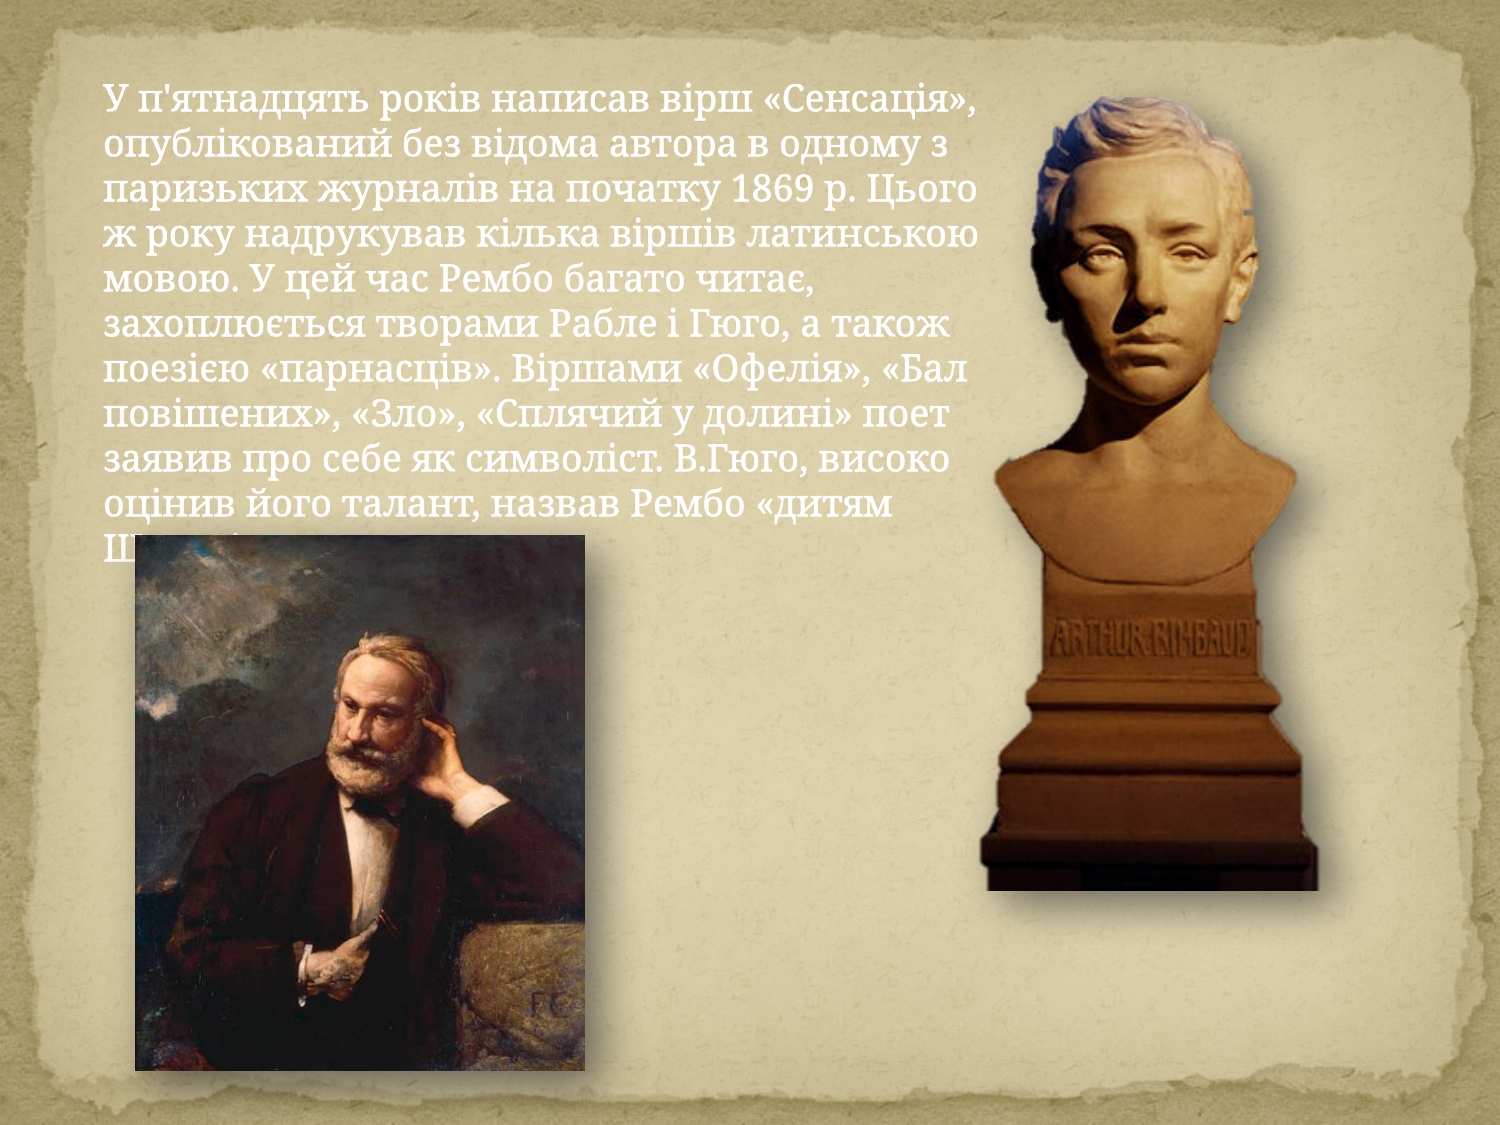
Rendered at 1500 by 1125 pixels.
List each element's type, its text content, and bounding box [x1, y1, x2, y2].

picture [135, 535, 585, 1071]
text_box У п'ятнадцять років написав вірш «Сенсація», опублікований без відома автора в одному з паризьких журналів на початку 1869 р. Цього ж року надрукував кілька віршів латинською мовою. У цей час Рембо багато читає, захоплюється творами Рабле і Гюго, а також поезією «парнасців». Віршами «Офелія», «Бал повішених», «Зло», «Сплячий у долині» поет заявив про себе як символіст. В.Гюго, високо оцінив його талант, назвав Рембо «дитям Шекспіра». [88, 66, 756, 577]
picture [774, 0, 1500, 891]
